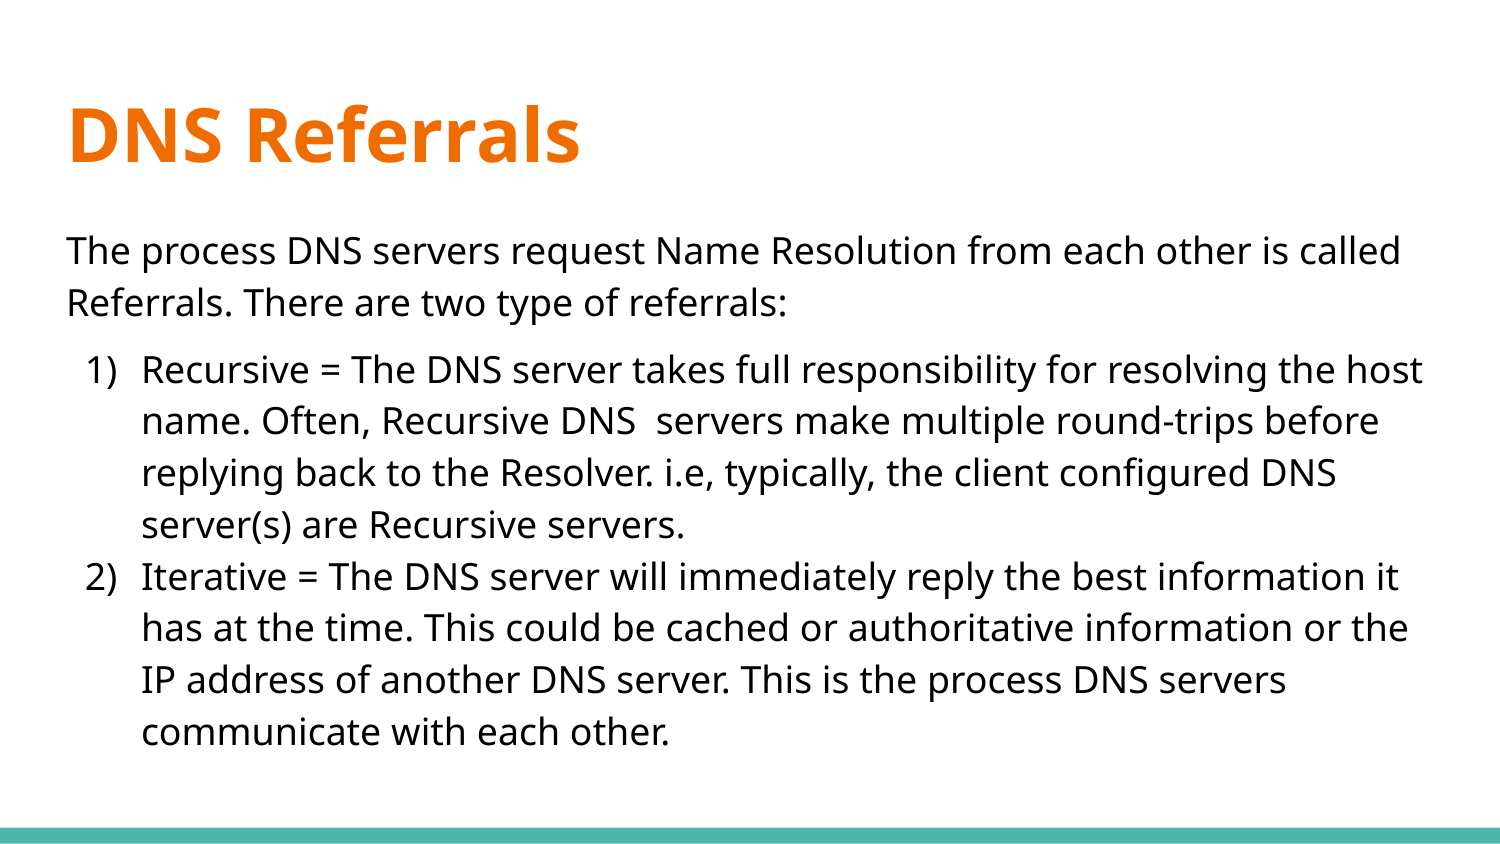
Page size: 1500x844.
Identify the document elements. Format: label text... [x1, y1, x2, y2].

list The process DNS servers request Name Resolution from each other is called Referrals. There are two type of referrals: Recursive = The DNS server takes full responsibility for resolving the host name. Often, Recursive DNS servers make multiple round-trips before replying back to the Resolver. i.e, typically, the client configured DNS server(s) are Recursive servers. Iterative = The DNS server will immediately reply the best information it has at the time. This could be cached or authoritative information or the IP address of another DNS server. This is the process DNS servers communicate with each other. [51, 205, 1449, 776]
title DNS Referrals [51, 72, 1449, 189]
